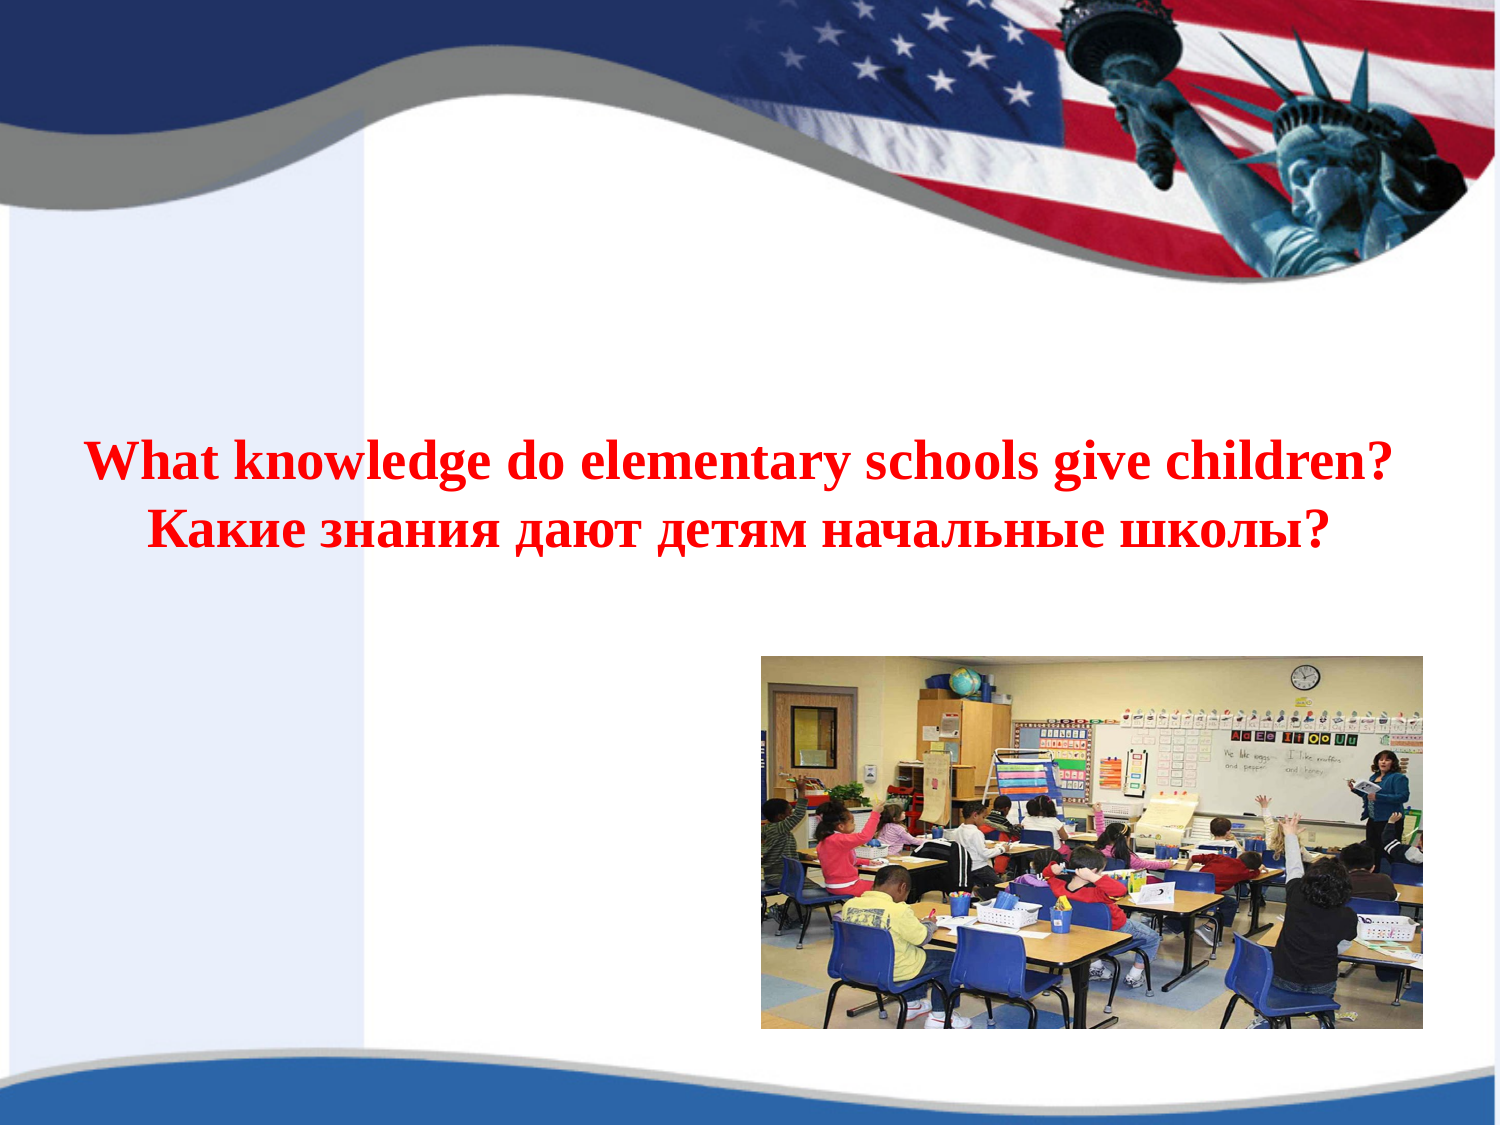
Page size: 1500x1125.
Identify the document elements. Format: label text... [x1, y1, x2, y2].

picture [0, 0, 1500, 1125]
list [761, 656, 1423, 1029]
title What knowledge do elementary schools give children? Какие знания дают детям начальные школы? [64, 397, 1415, 585]
